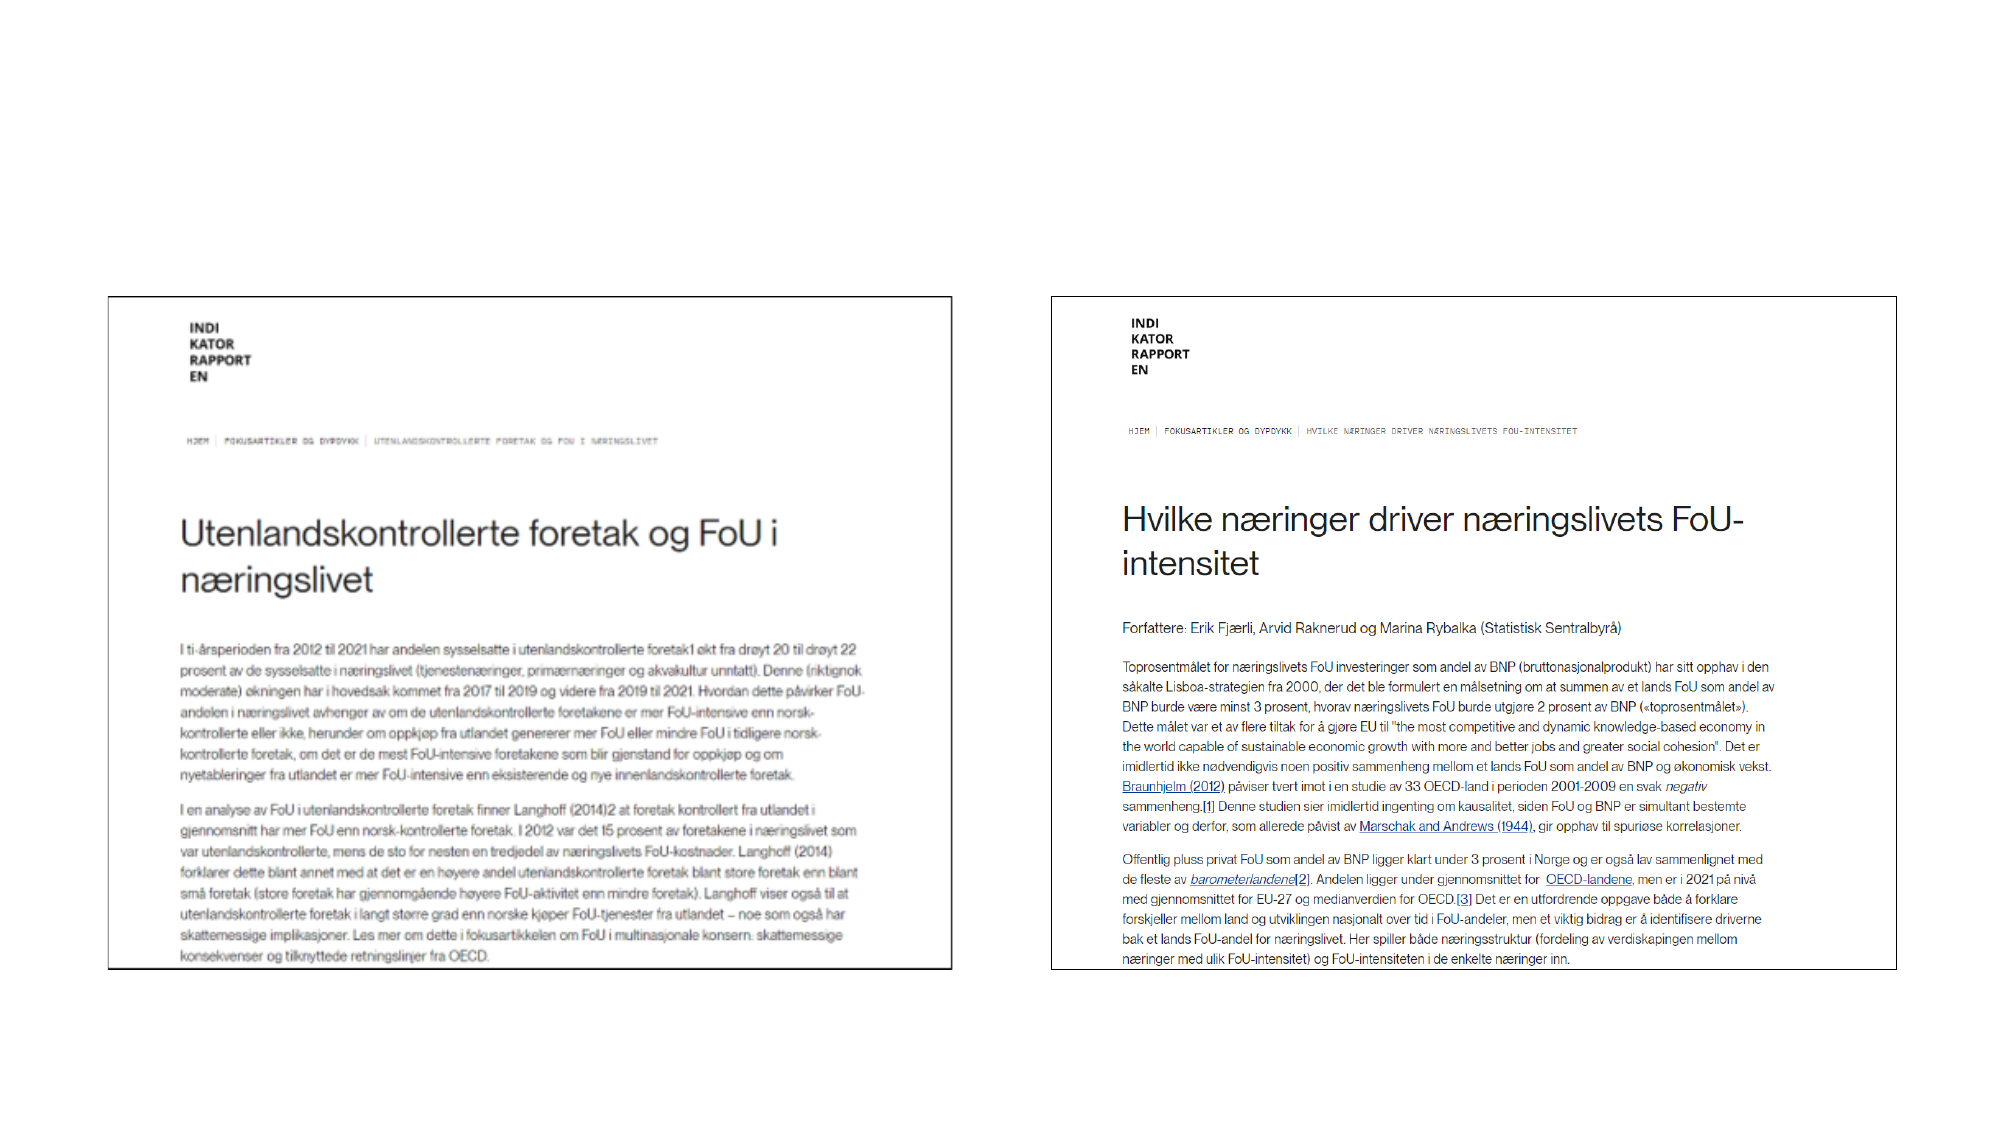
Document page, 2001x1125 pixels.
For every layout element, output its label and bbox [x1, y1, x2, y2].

picture [1051, 296, 1897, 971]
picture [107, 296, 954, 971]
